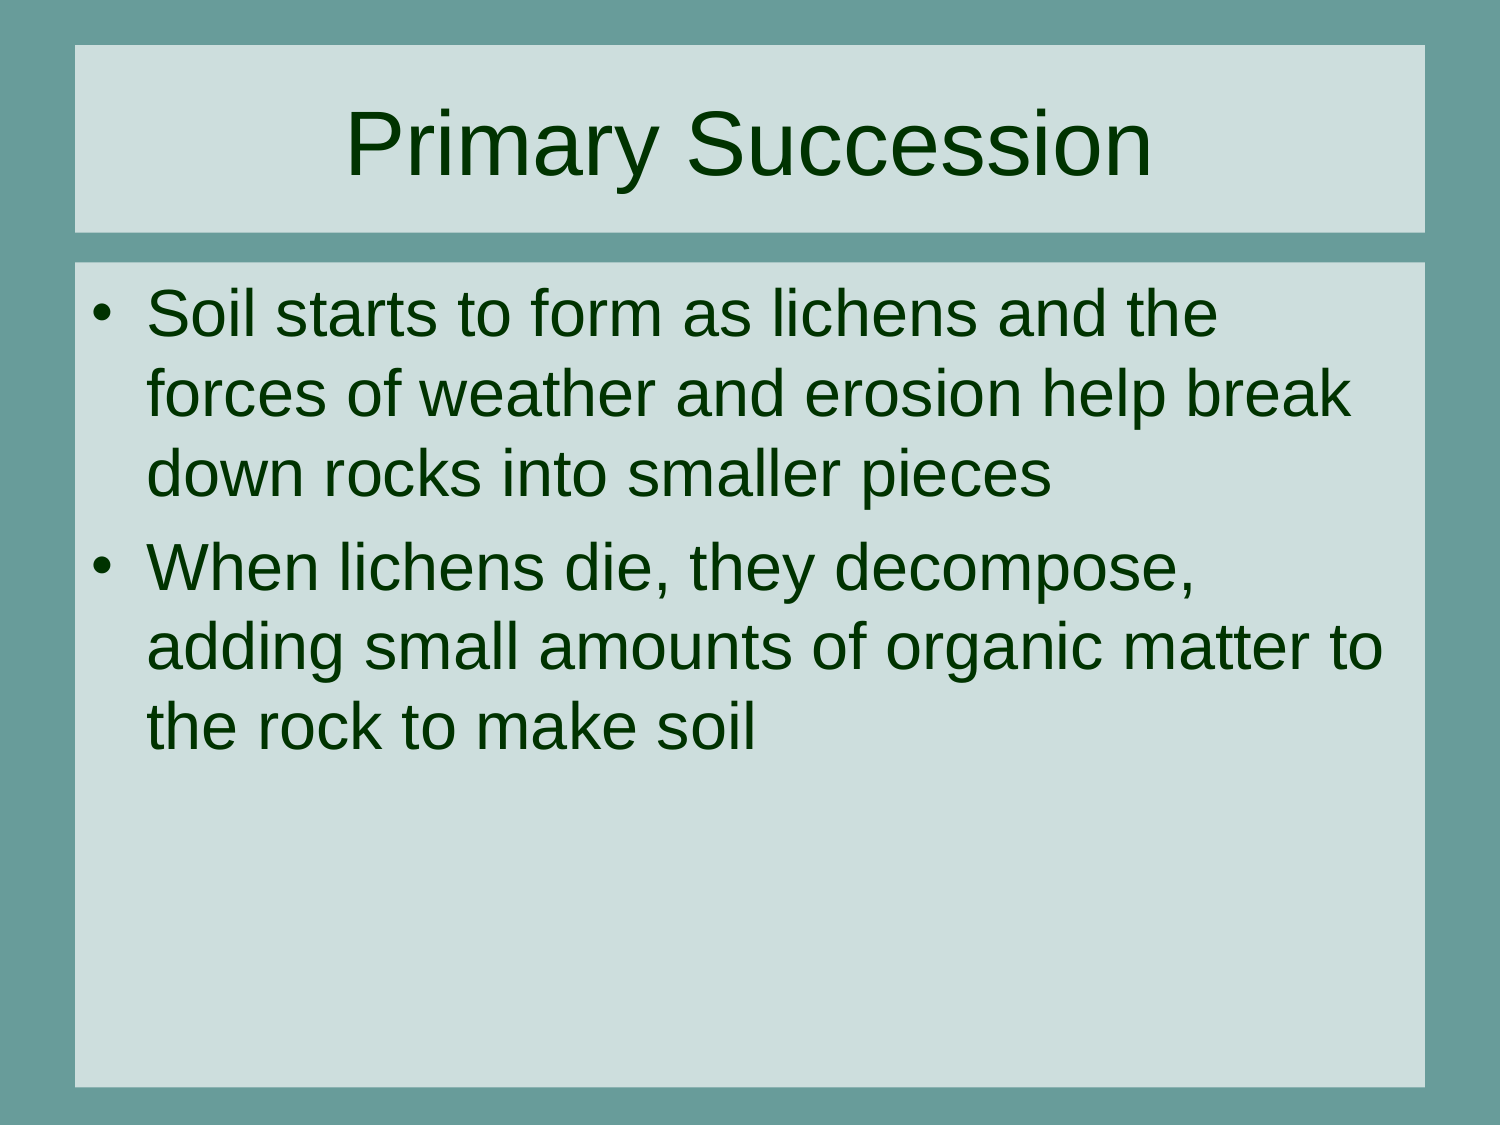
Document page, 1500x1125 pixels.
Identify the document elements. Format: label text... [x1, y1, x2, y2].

title Primary Succession [75, 45, 1425, 233]
list Soil starts to form as lichens and the forces of weather and erosion help break down rocks into smaller pieces When lichens die, they decompose, adding small amounts of organic matter to the rock to make soil [75, 262, 1425, 1088]
